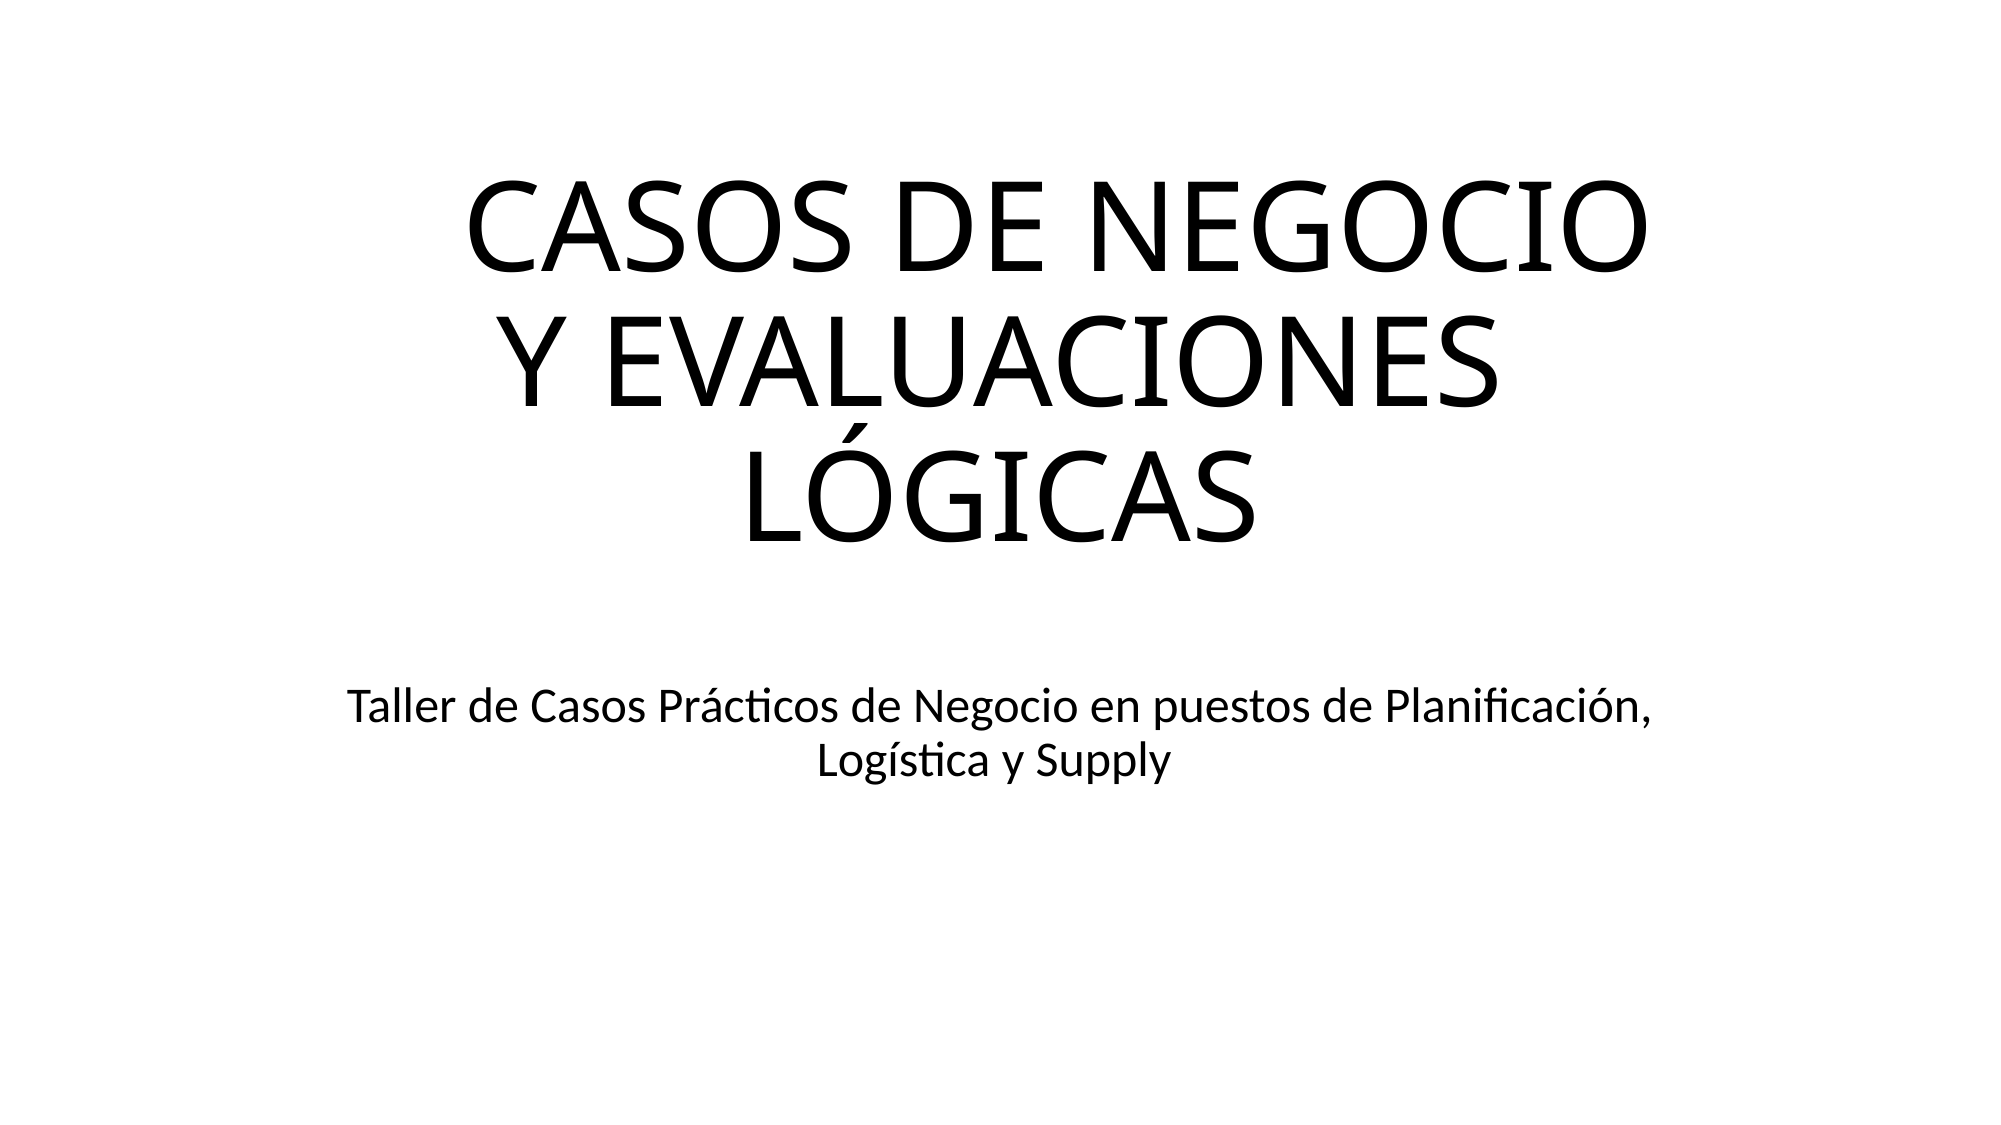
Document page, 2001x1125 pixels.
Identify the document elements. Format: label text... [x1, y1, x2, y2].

subtitle Taller de Casos Prácticos de Negocio en puestos de Planificación, Logística y Supply [249, 590, 1750, 863]
title CASOS DE NEGOCIO Y EVALUACIONES LÓGICAS [249, 184, 1750, 576]
